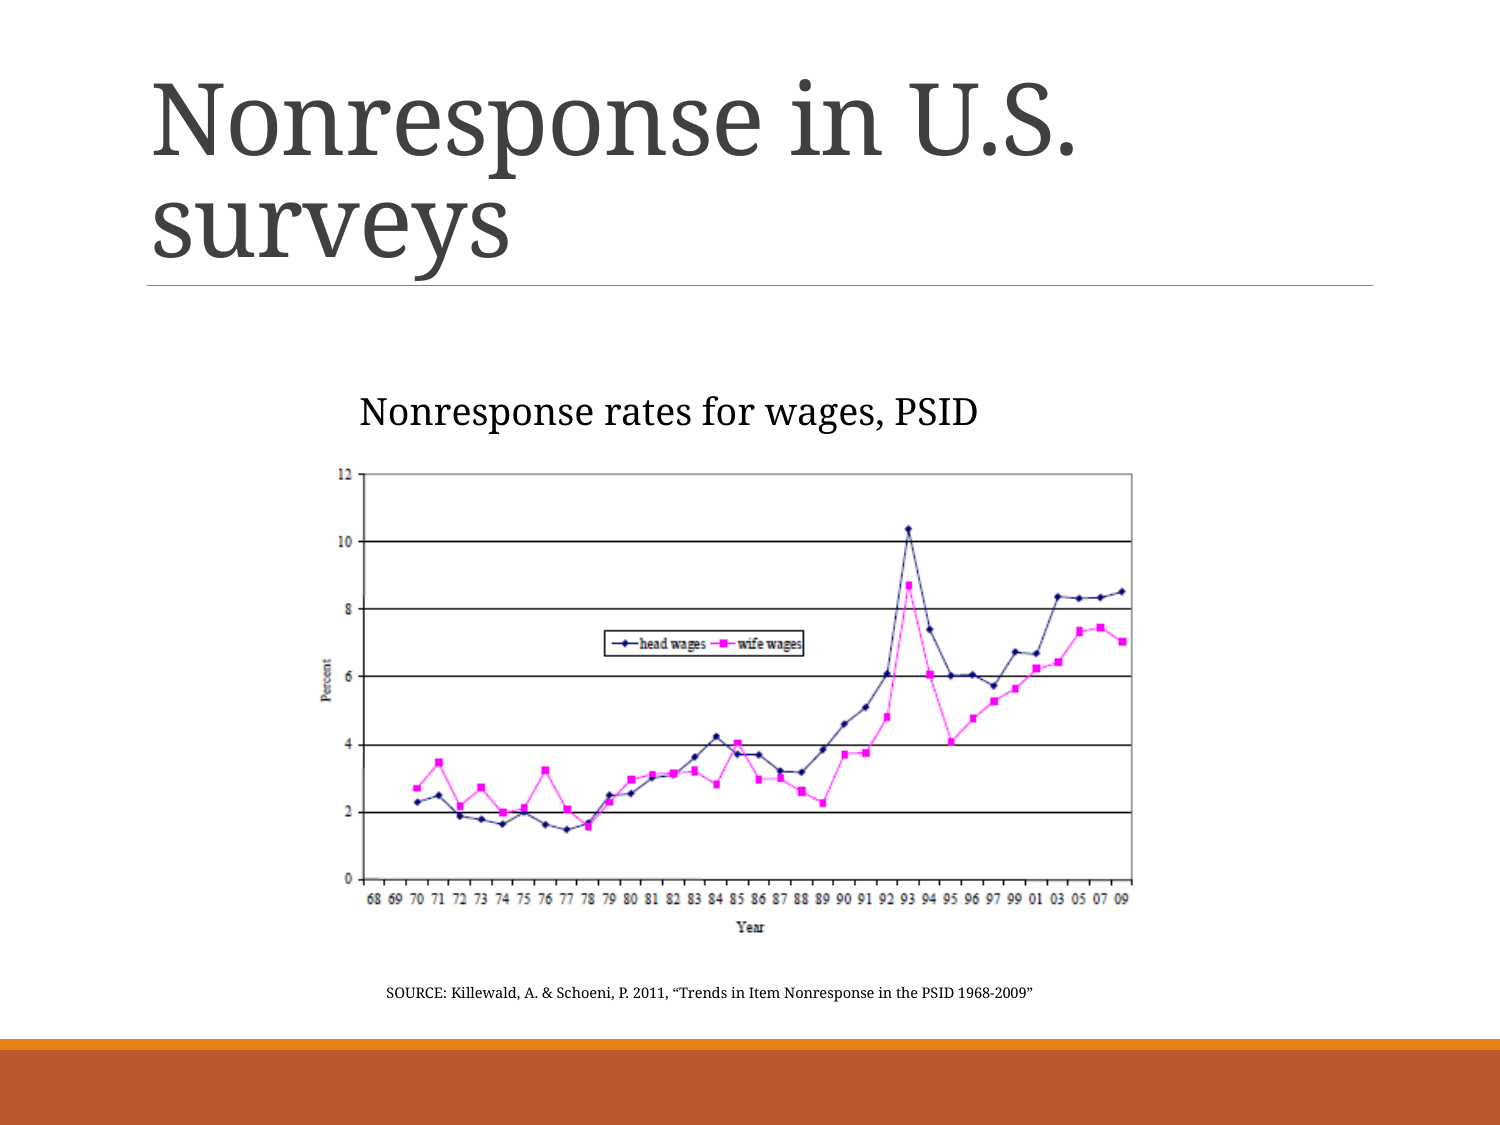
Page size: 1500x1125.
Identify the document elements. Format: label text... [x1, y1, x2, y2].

title Nonresponse in U.S. surveys [135, 47, 1373, 285]
text_box SOURCE: Killewald, A. & Schoeni, P. 2011, “Trends in Item Nonresponse in the PSID 1968-2009” [371, 976, 1334, 1010]
text_box Nonresponse rates for wages, PSID [344, 380, 1015, 441]
picture [281, 447, 1173, 965]
